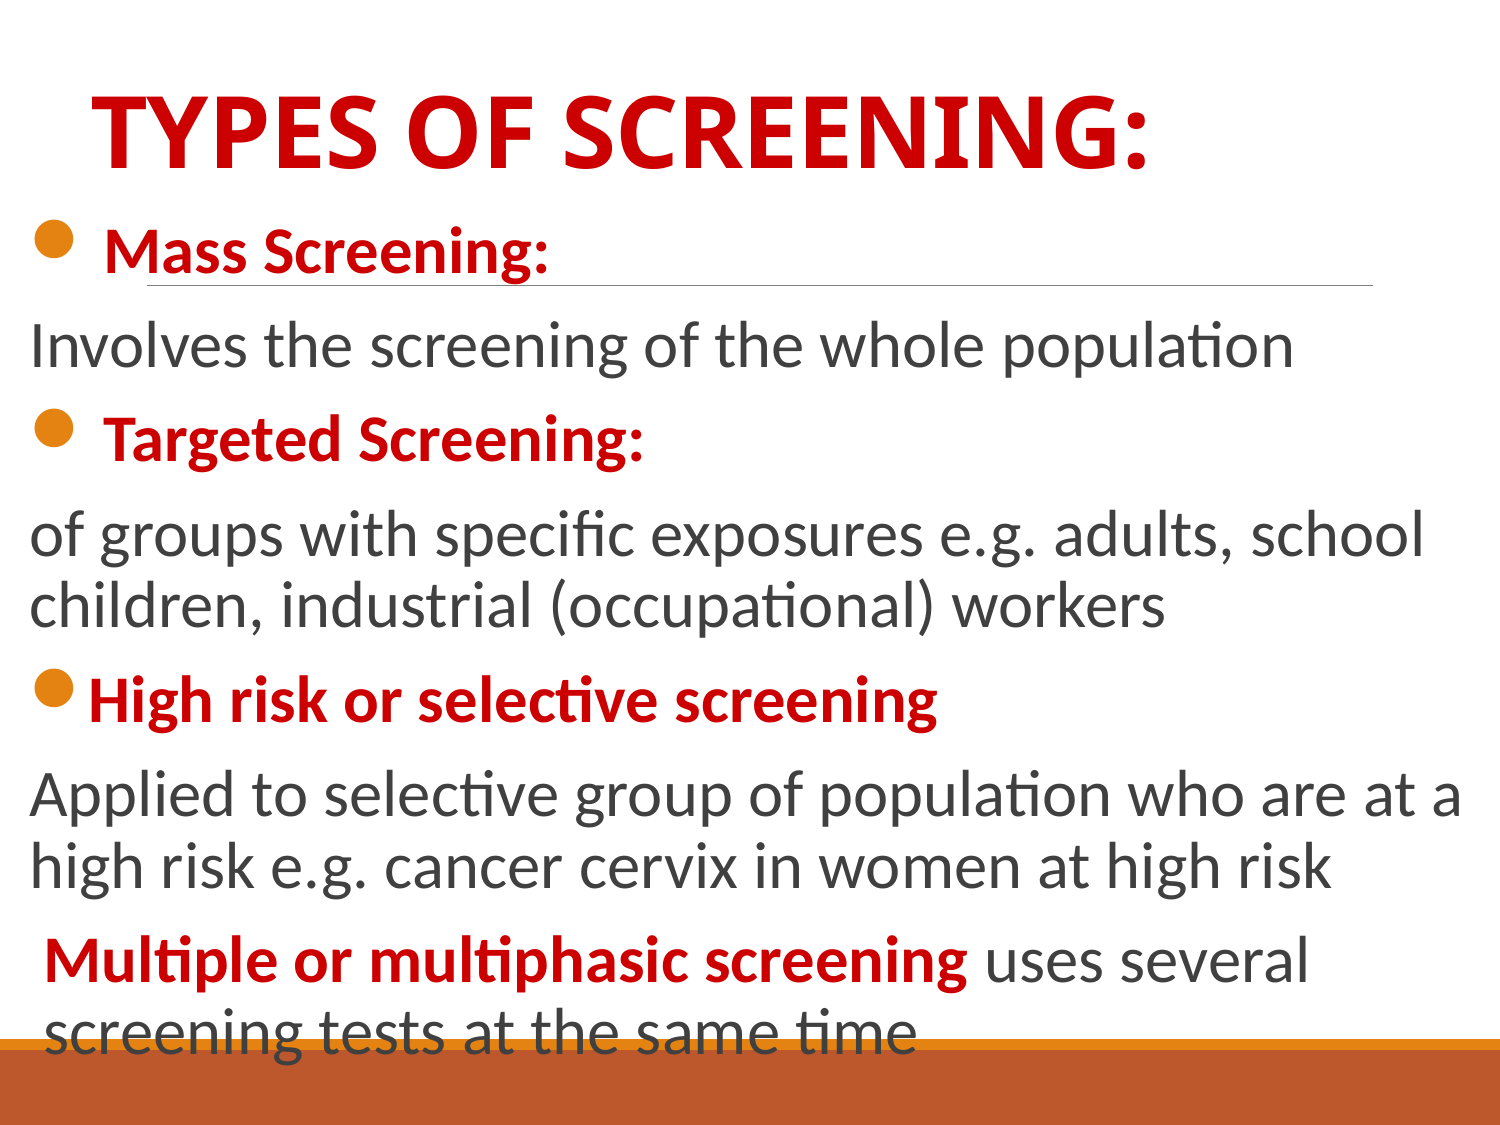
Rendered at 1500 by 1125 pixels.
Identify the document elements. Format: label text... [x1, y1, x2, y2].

title TYPES OF SCREENING: [75, 45, 1425, 197]
list Mass Screening: Involves the screening of the whole population Targeted Screening: of groups with specific exposures e.g. adults, school children, industrial (occupational) workers High risk or selective screening Applied to selective group of population who are at a high risk e.g. cancer cervix in women at high risk Multiple or multiphasic screening uses several screening tests at the same time [29, 208, 1500, 1094]
